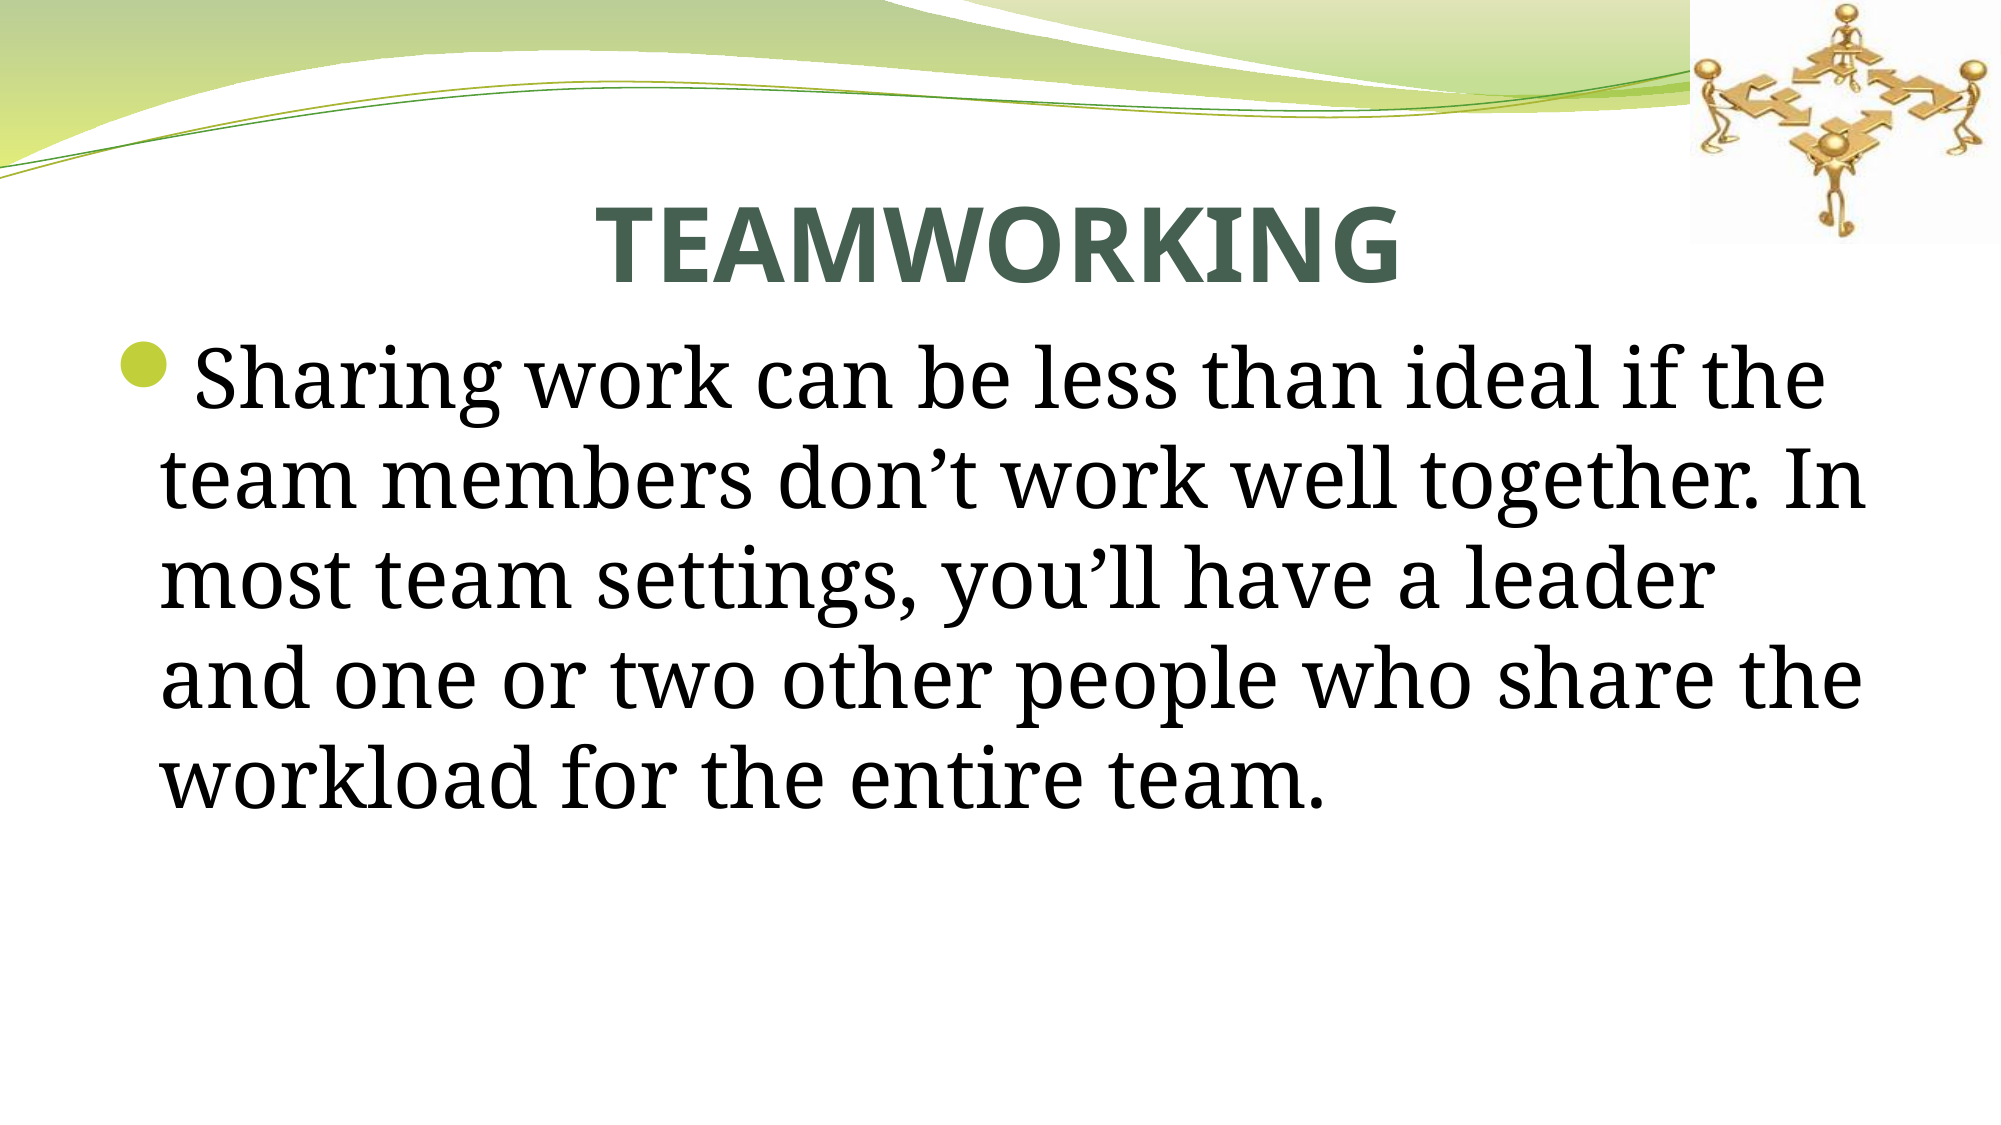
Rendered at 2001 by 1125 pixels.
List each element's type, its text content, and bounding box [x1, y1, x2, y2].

list Sharing work can be less than ideal if the team members don’t work well together. In most team settings, you’ll have a leader and one or two other people who share the workload for the entire team. [99, 317, 1900, 1038]
title TEAMWORKING [99, 115, 1900, 303]
picture [1690, 0, 2000, 244]
